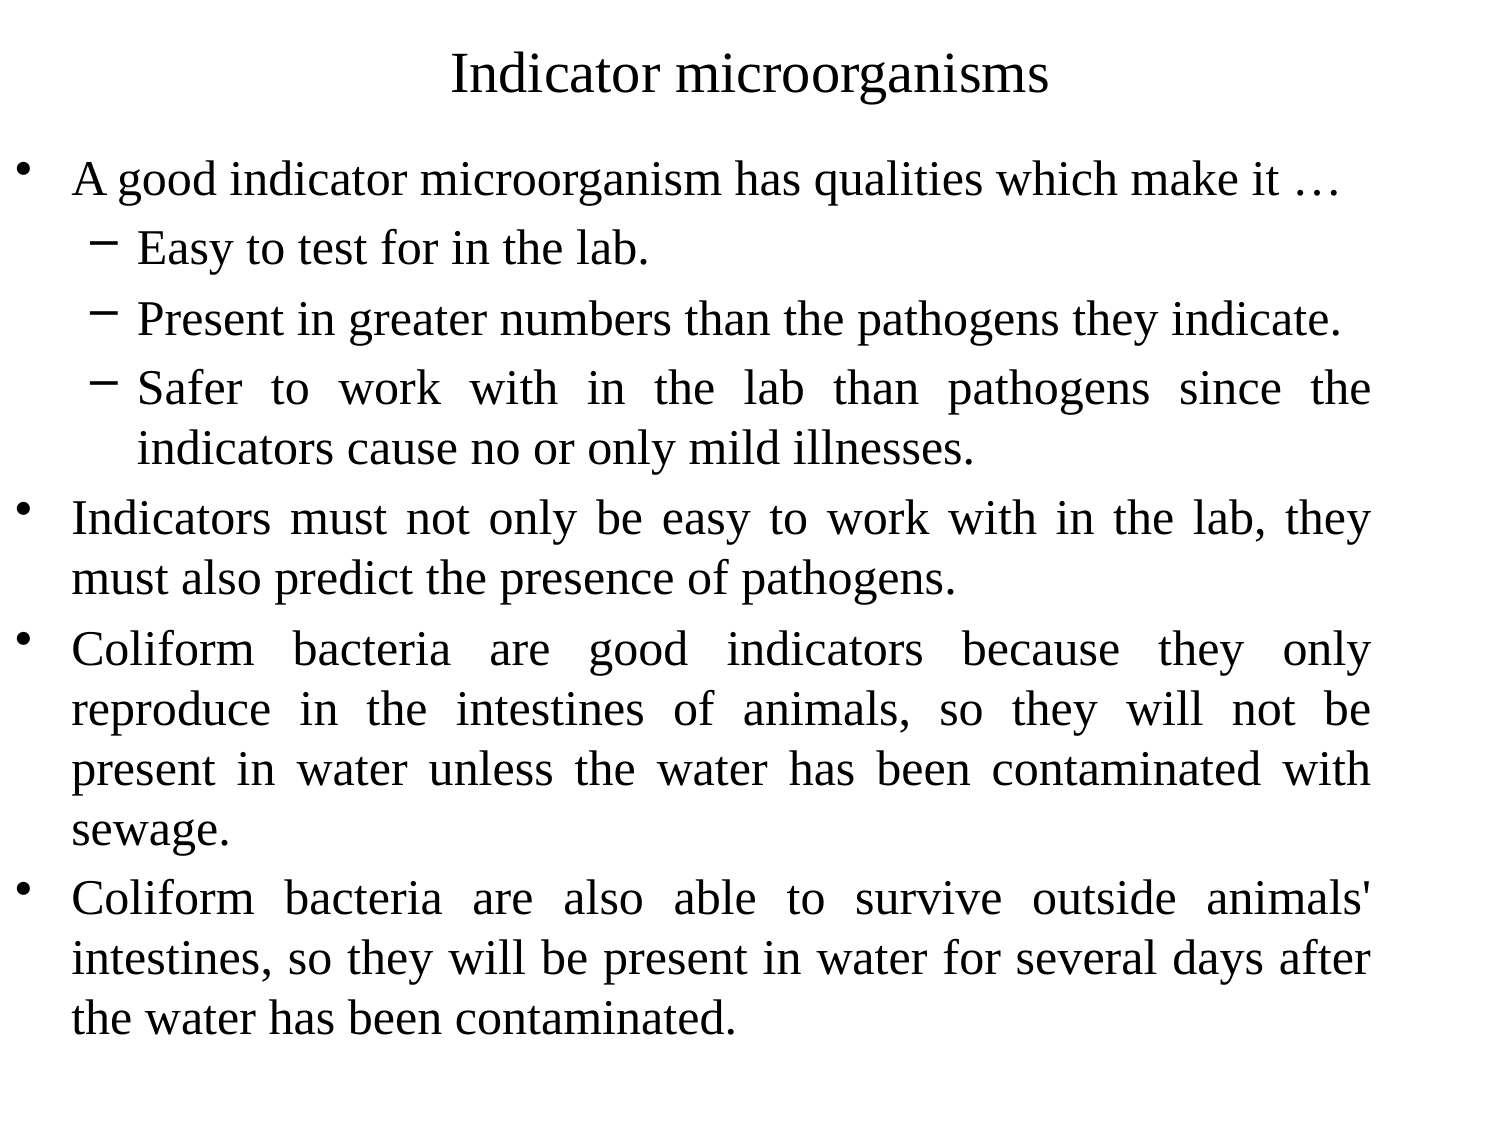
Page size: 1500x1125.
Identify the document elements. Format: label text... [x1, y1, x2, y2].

title Indicator microorganisms [112, 24, 1388, 113]
list A good indicator microorganism has qualities which make it … Easy to test for in the lab. Present in greater numbers than the pathogens they indicate. Safer to work with in the lab than pathogens since the indicators cause no or only mild illnesses. Indicators must not only be easy to work with in the lab, they must also predict the presence of pathogens. Coliform bacteria are good indicators because they only reproduce in the intestines of animals, so they will not be present in water unless the water has been contaminated with sewage. Coliform bacteria are also able to survive outside animals' intestines, so they will be present in water for several days after the water has been contaminated. [0, 137, 1388, 1000]
